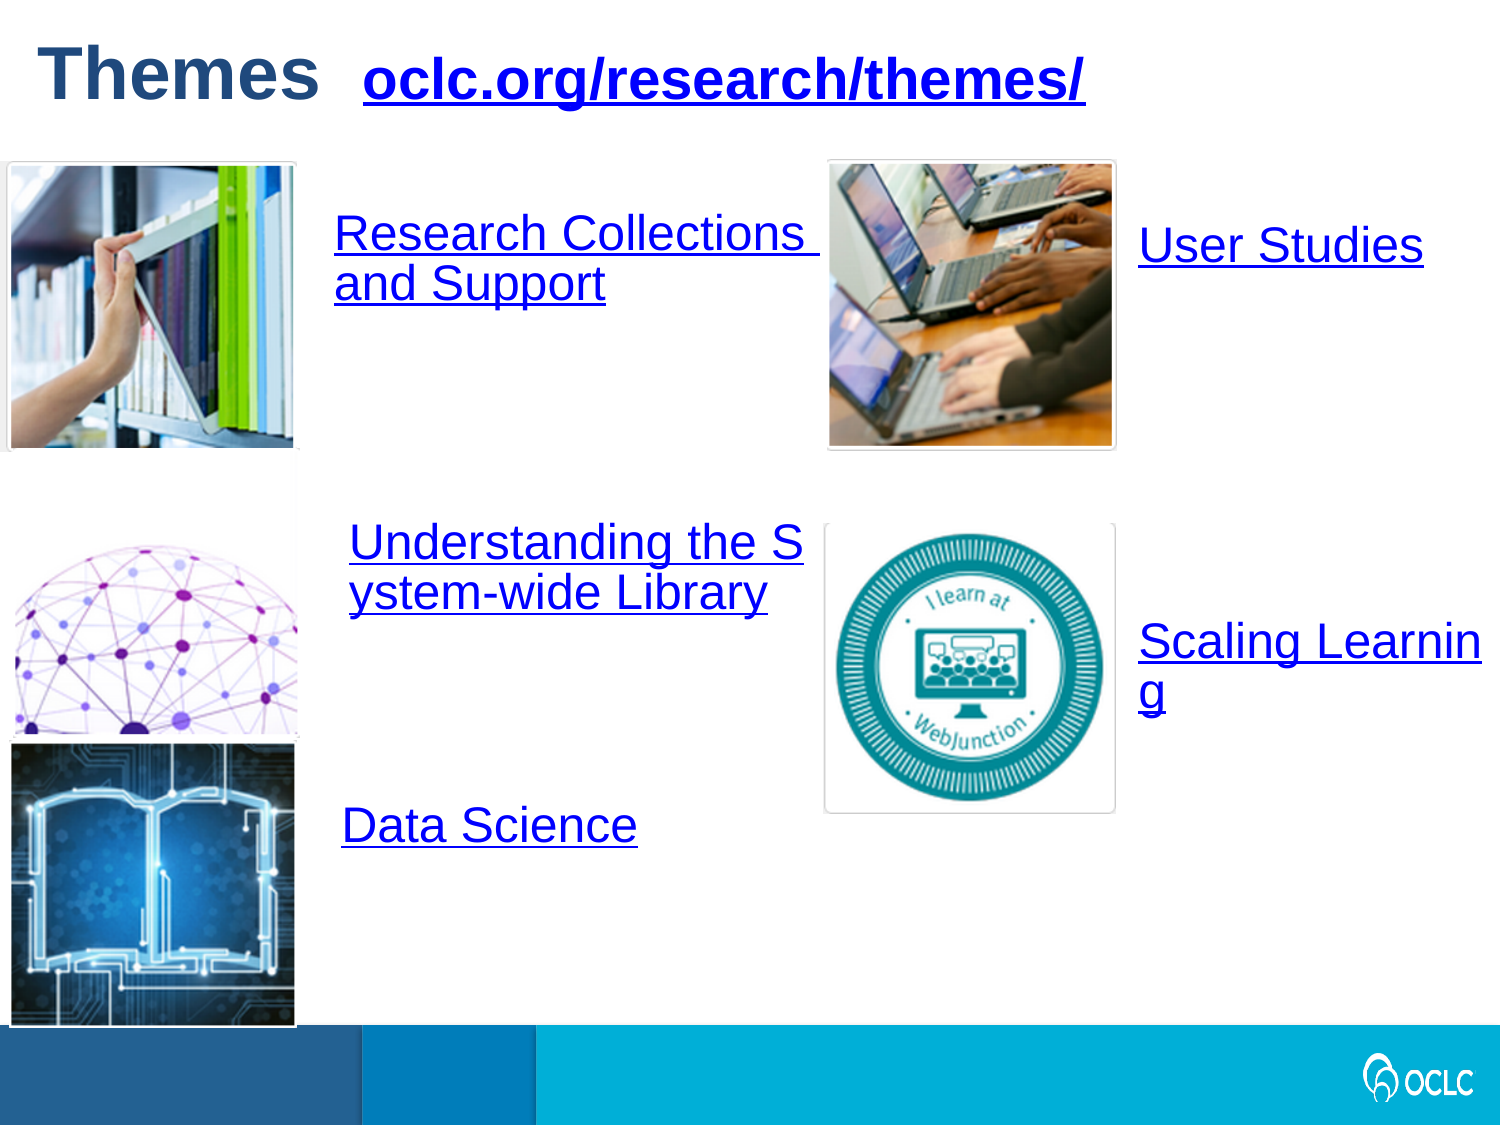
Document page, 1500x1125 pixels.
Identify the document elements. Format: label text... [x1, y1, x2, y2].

picture [822, 523, 1116, 815]
picture [827, 159, 1117, 451]
text_box Understanding the System-wide Library [333, 502, 836, 578]
text_box Data Science [326, 785, 828, 861]
text_box User Studies [1123, 204, 1500, 280]
picture [0, 160, 301, 738]
list Themes oclc.org/research/themes/ [22, 16, 1408, 167]
text_box Research Collections and Support [319, 192, 822, 268]
picture [9, 739, 297, 1028]
text_box Scaling Learning [1123, 600, 1500, 676]
